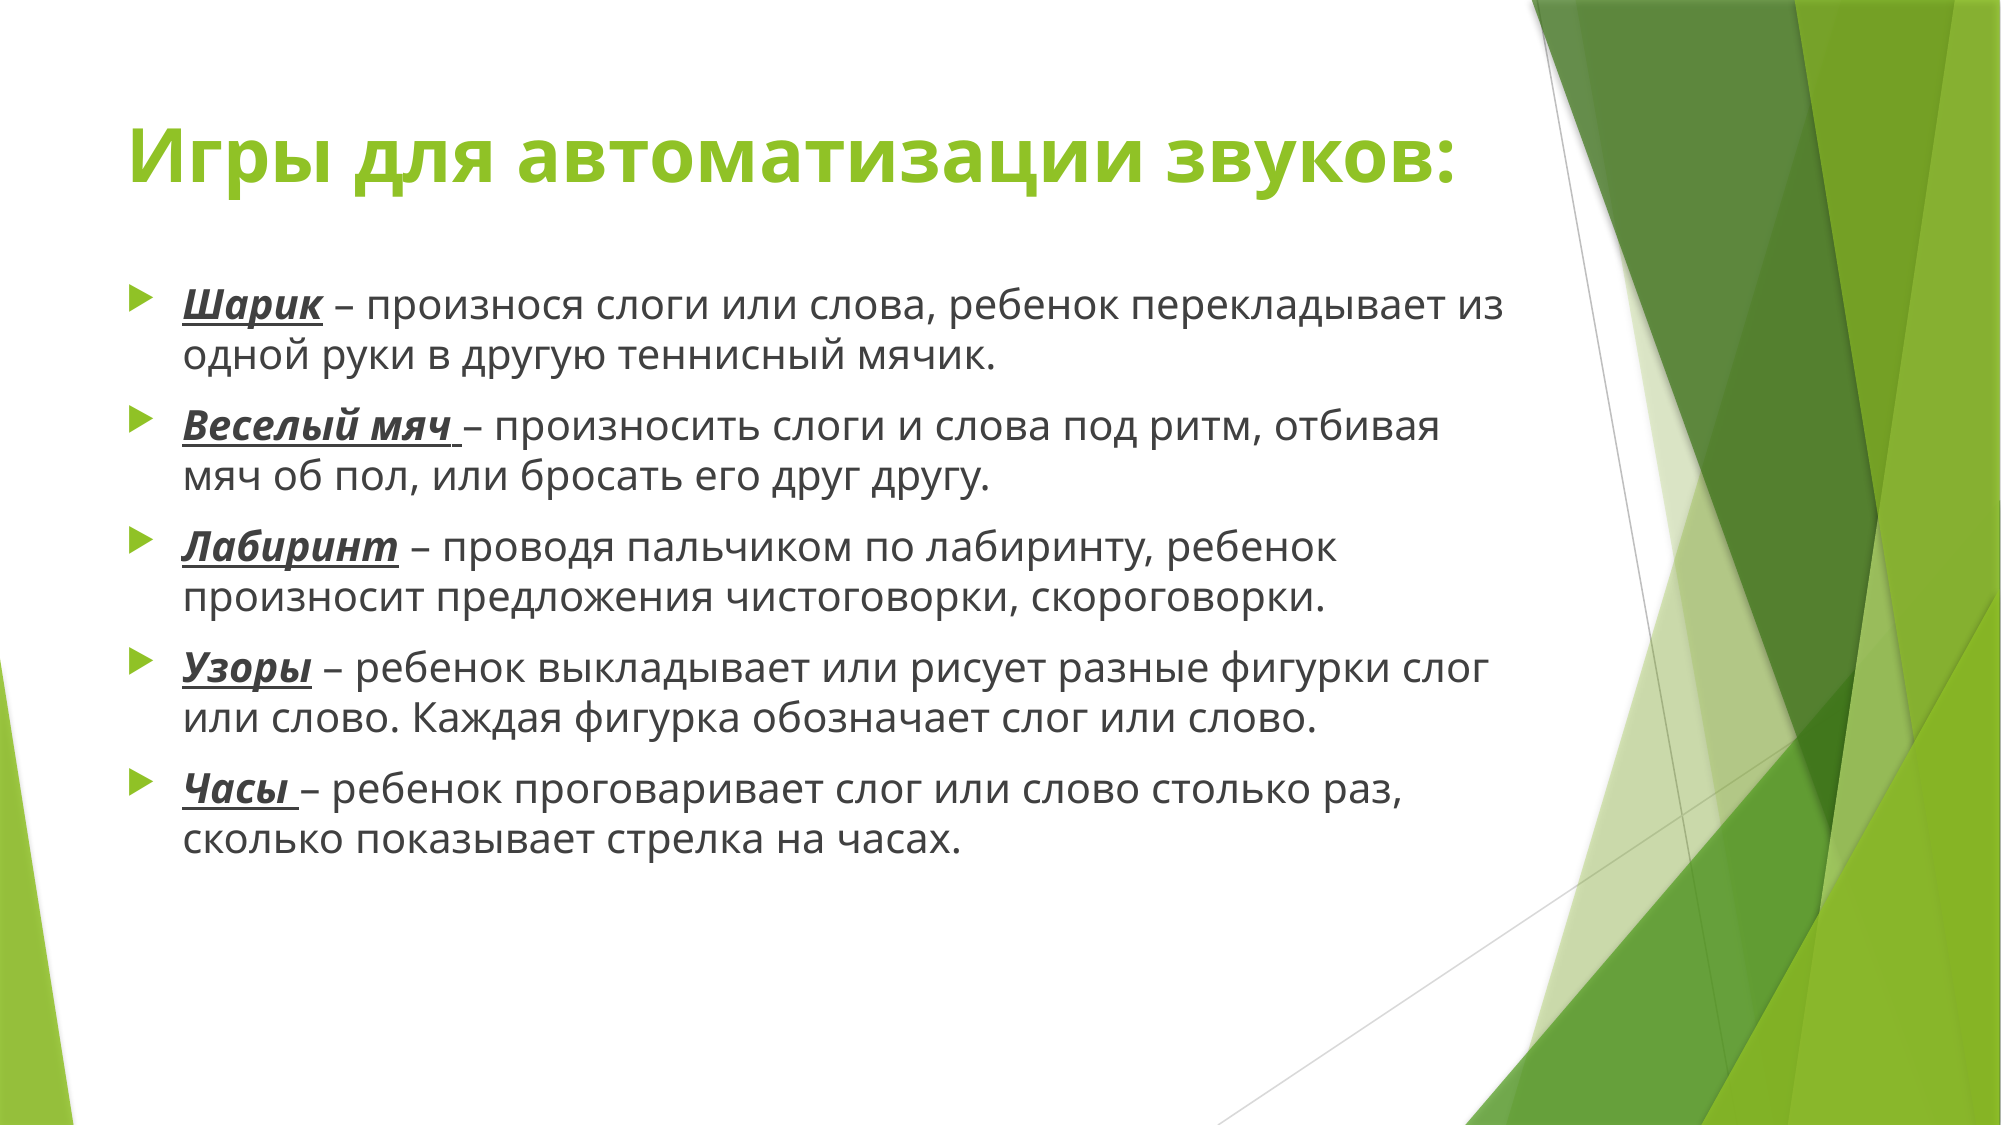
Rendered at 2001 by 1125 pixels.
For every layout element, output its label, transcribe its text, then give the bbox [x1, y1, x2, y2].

title Игры для автоматизации звуков: [111, 99, 1522, 270]
list Шарик – произнося слоги или слова, ребенок перекладывает из одной руки в другую теннисный мячик. Веселый мяч – произносить слоги и слова под ритм, отбивая мяч об пол, или бросать его друг другу. Лабиринт – проводя пальчиком по лабиринту, ребенок произносит предложения чистоговорки, скороговорки. Узоры – ребенок выкладывает или рисует разные фигурки слог или слово. Каждая фигурка обозначает слог или слово. Часы – ребенок проговаривает слог или слово столько раз, сколько показывает стрелка на часах. [111, 270, 1522, 1076]
